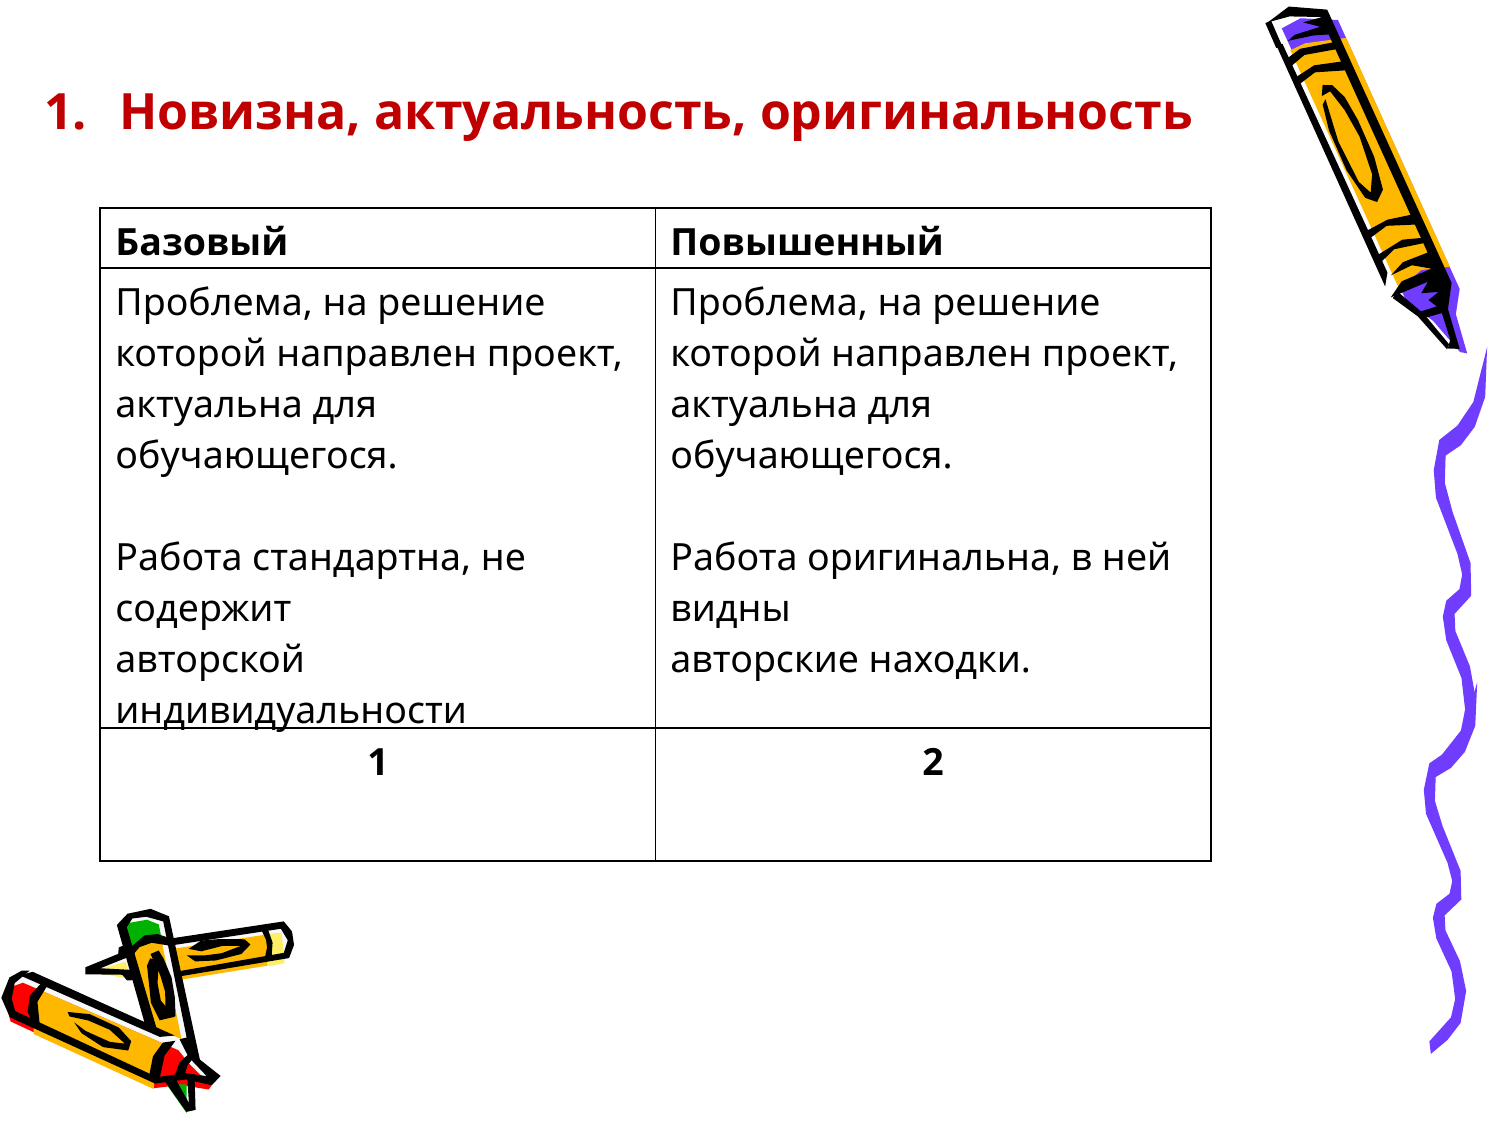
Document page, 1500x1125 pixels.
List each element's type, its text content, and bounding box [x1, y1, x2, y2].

table_cell 1 [101, 729, 655, 860]
text_box Новизна, актуальность, оригинальность [29, 42, 1258, 148]
table_cell Проблема, на решение которой направлен проект, актуальна для обучающегося. Работа стандартна, не содержит авторской индивидуальности [101, 269, 655, 727]
table_cell 2 [656, 729, 1210, 860]
table_cell Проблема, на решение которой направлен проект, актуальна для обучающегося. Работа оригинальна, в ней видны авторские находки. [656, 269, 1210, 727]
table_header Повышенный [656, 209, 1210, 267]
table_header Базовый [101, 209, 655, 267]
